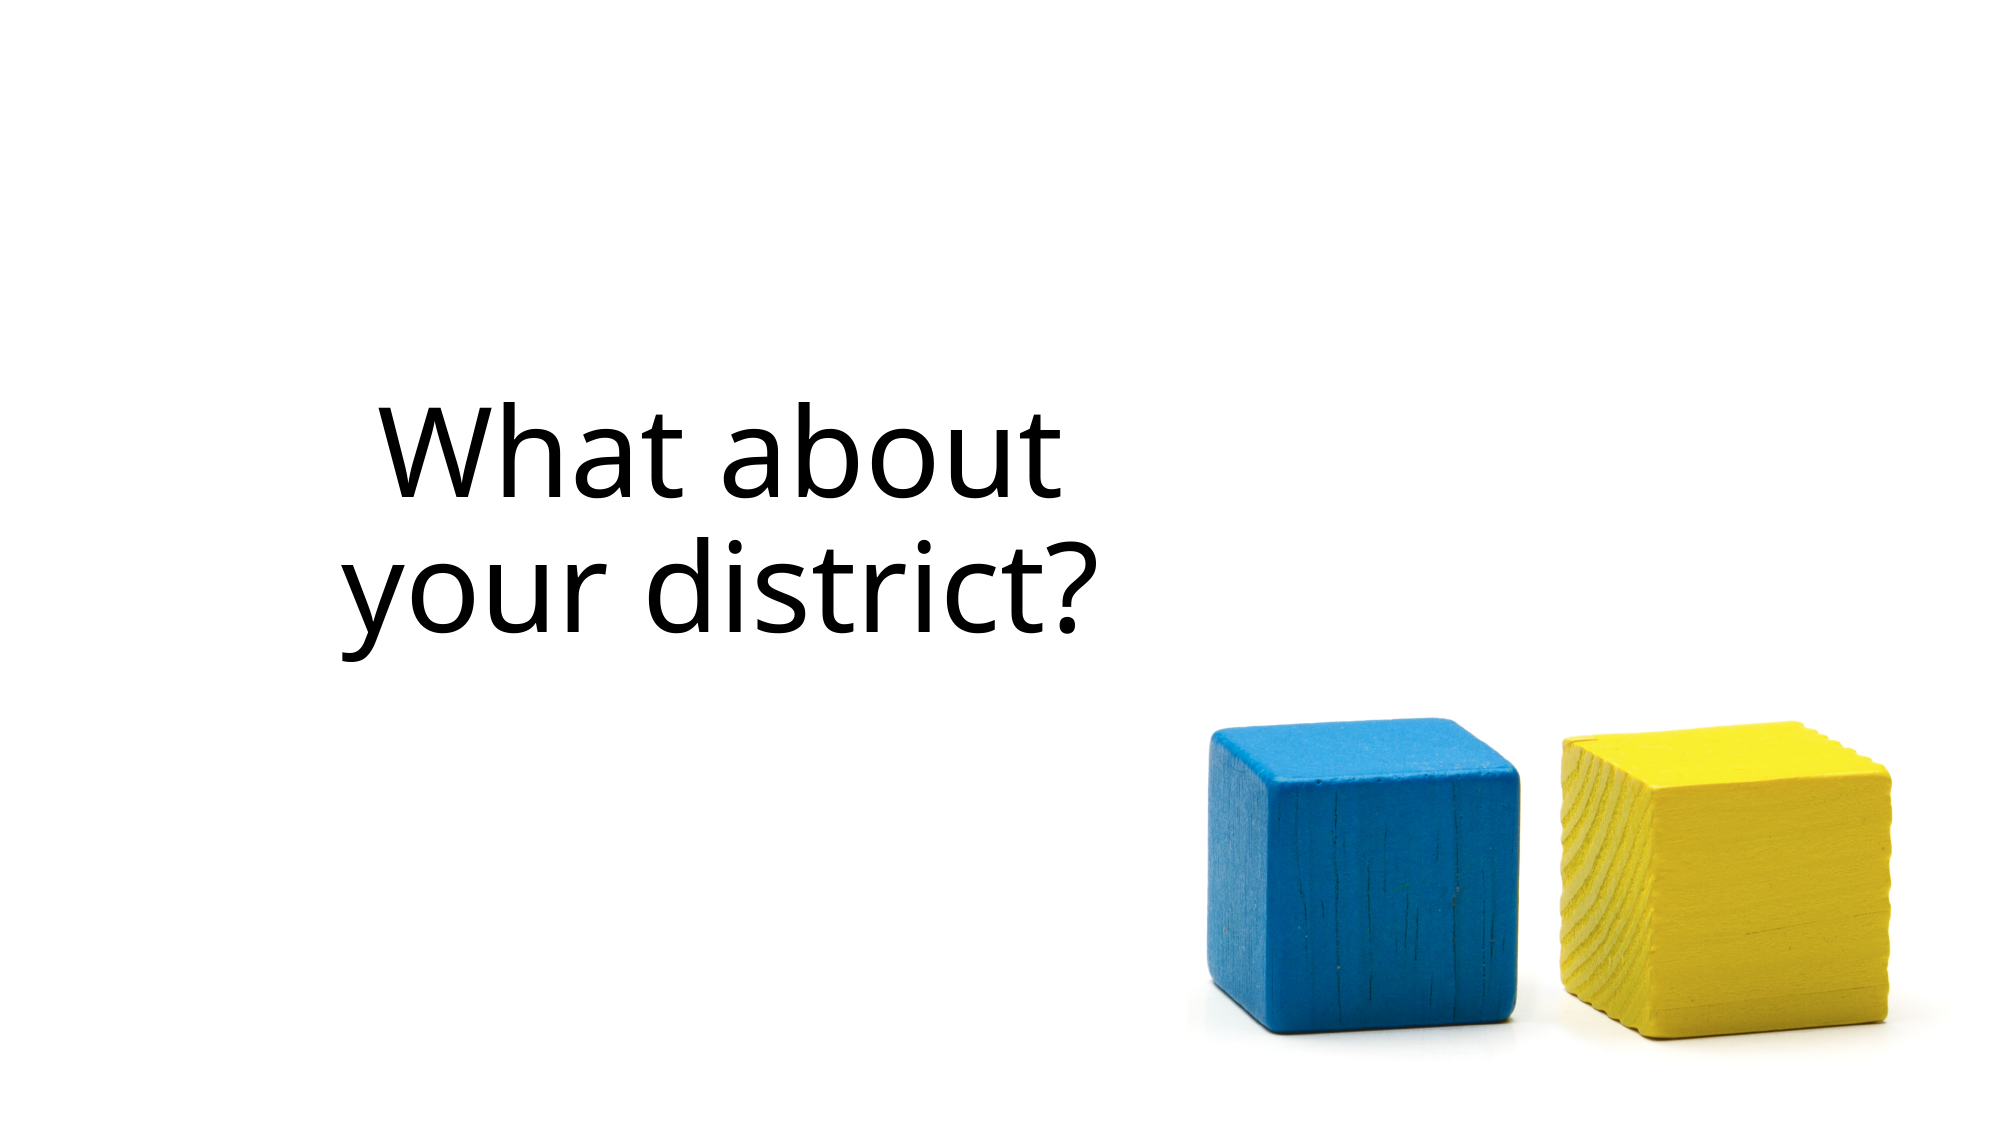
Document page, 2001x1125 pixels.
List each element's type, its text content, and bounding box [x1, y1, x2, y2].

title What about your district? [276, 141, 1166, 667]
picture [1187, 544, 1957, 1104]
